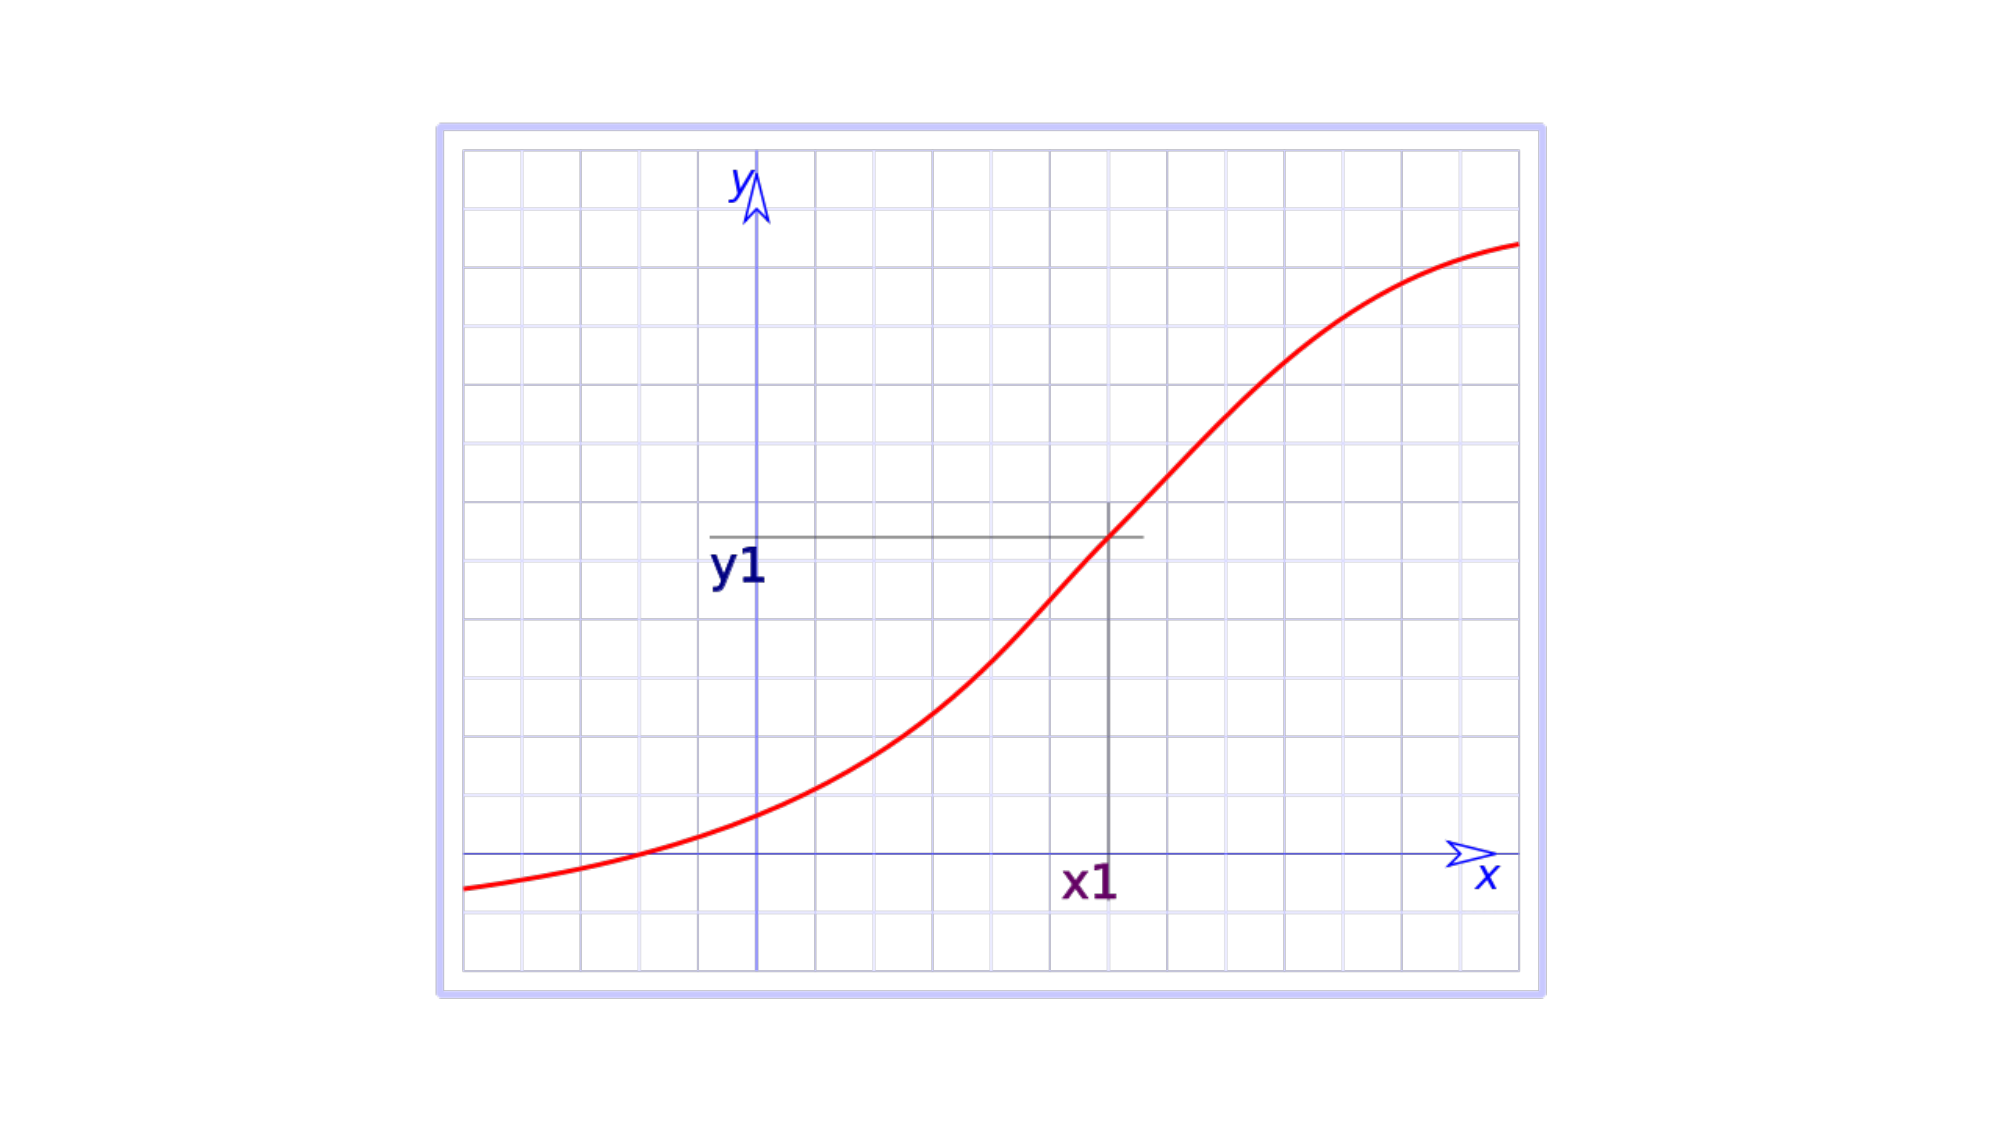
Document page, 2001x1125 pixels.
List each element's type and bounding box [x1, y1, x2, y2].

picture [405, 92, 1578, 1030]
